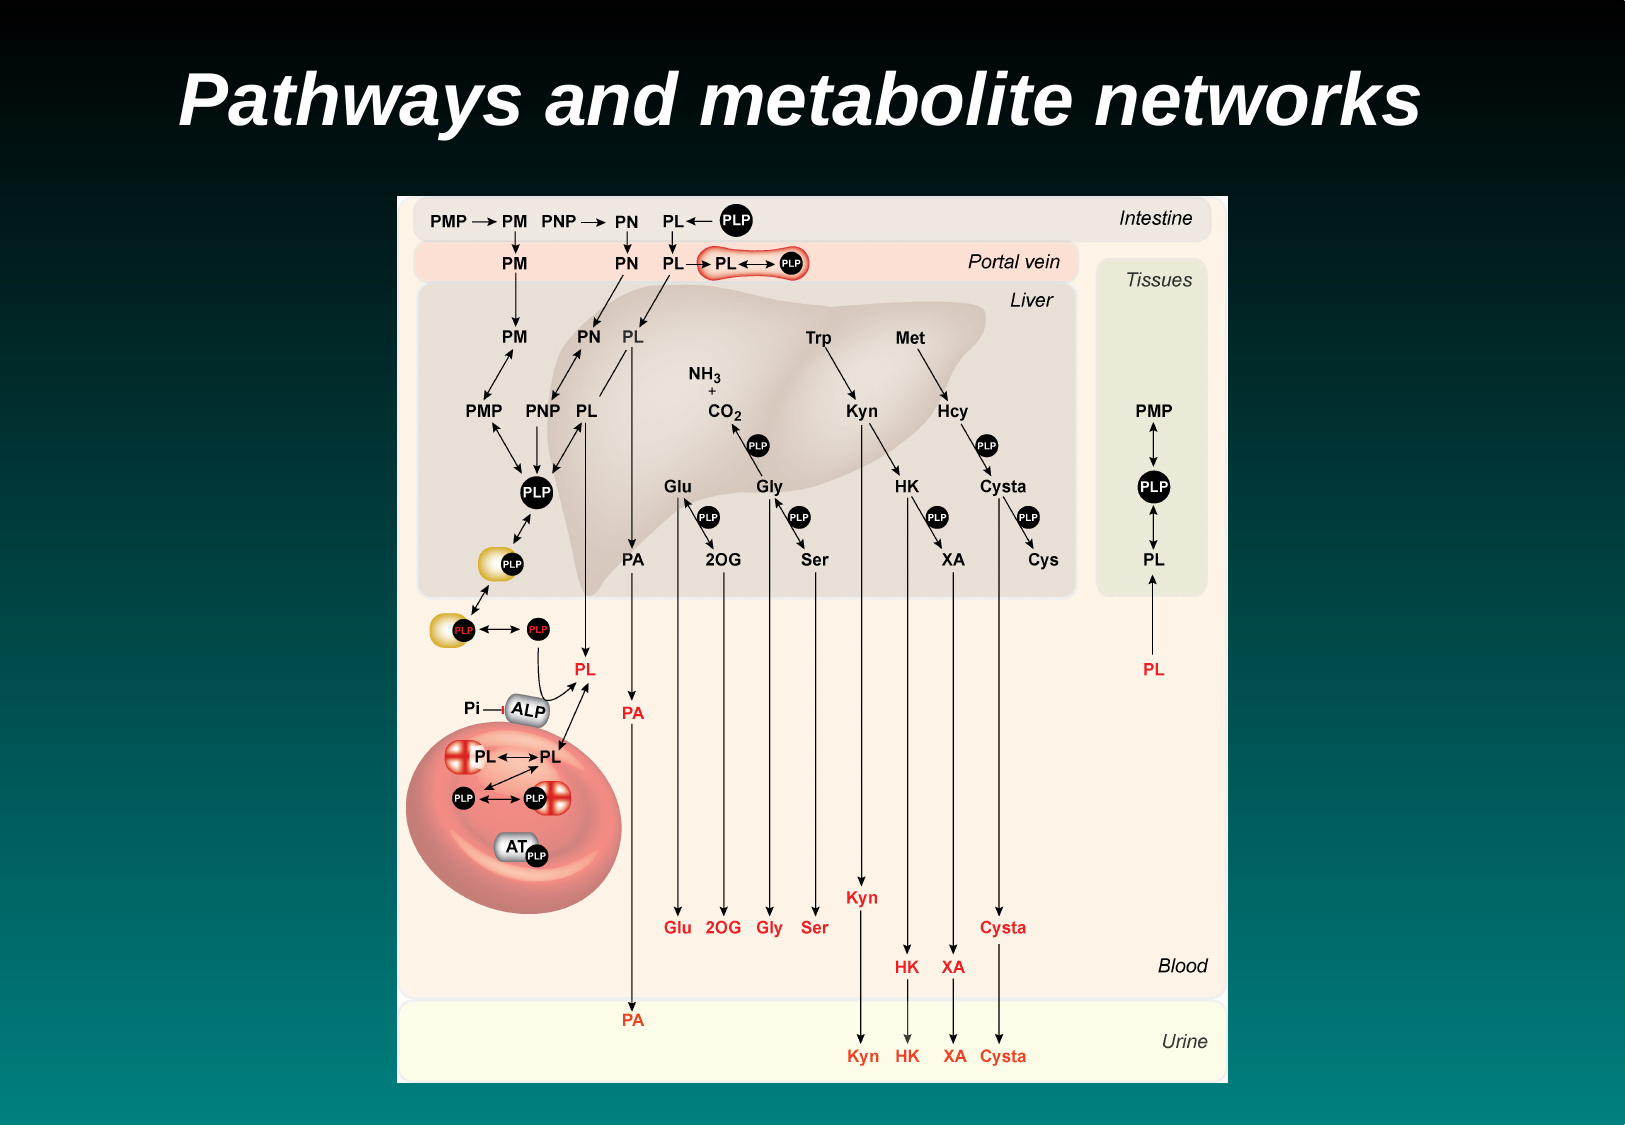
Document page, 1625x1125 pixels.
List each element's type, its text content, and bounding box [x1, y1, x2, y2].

text_box Pathways and metabolite networks [164, 42, 1461, 148]
picture [396, 195, 1228, 1083]
